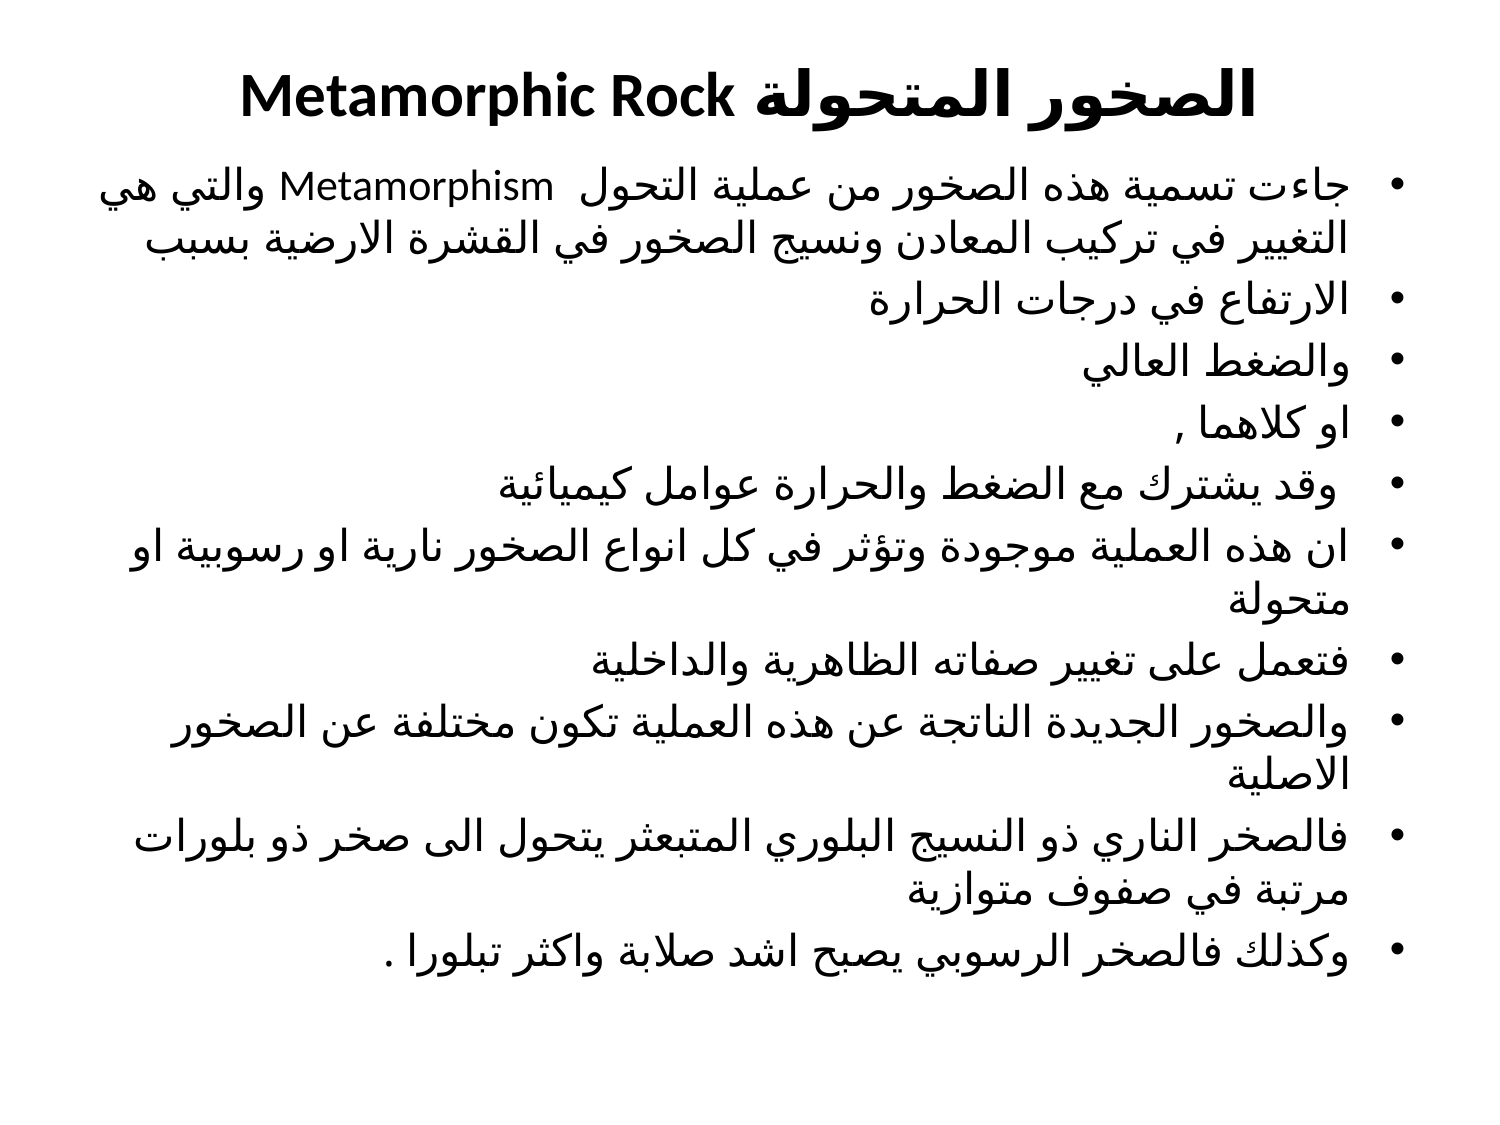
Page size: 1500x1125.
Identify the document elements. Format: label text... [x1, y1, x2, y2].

list جاءت تسمية هذه الصخور من عملية التحول Metamorphism والتي هي التغيير في تركيب المعادن ونسيج الصخور في القشرة الارضية بسبب الارتفاع في درجات الحرارة والضغط العالي او كلاهما , وقد يشترك مع الضغط والحرارة عوامل كيميائية ان هذه العملية موجودة وتؤثر في كل انواع الصخور نارية او رسوبية او متحولة فتعمل على تغيير صفاته الظاهرية والداخلية والصخور الجديدة الناتجة عن هذه العملية تكون مختلفة عن الصخور الاصلية فالصخر الناري ذو النسيج البلوري المتبعثر يتحول الى صخر ذو بلورات مرتبة في صفوف متوازية وكذلك فالصخر الرسوبي يصبح اشد صلابة واكثر تبلورا . [64, 149, 1415, 1010]
title الصخور المتحولة Metamorphic Rock [75, 45, 1425, 138]
